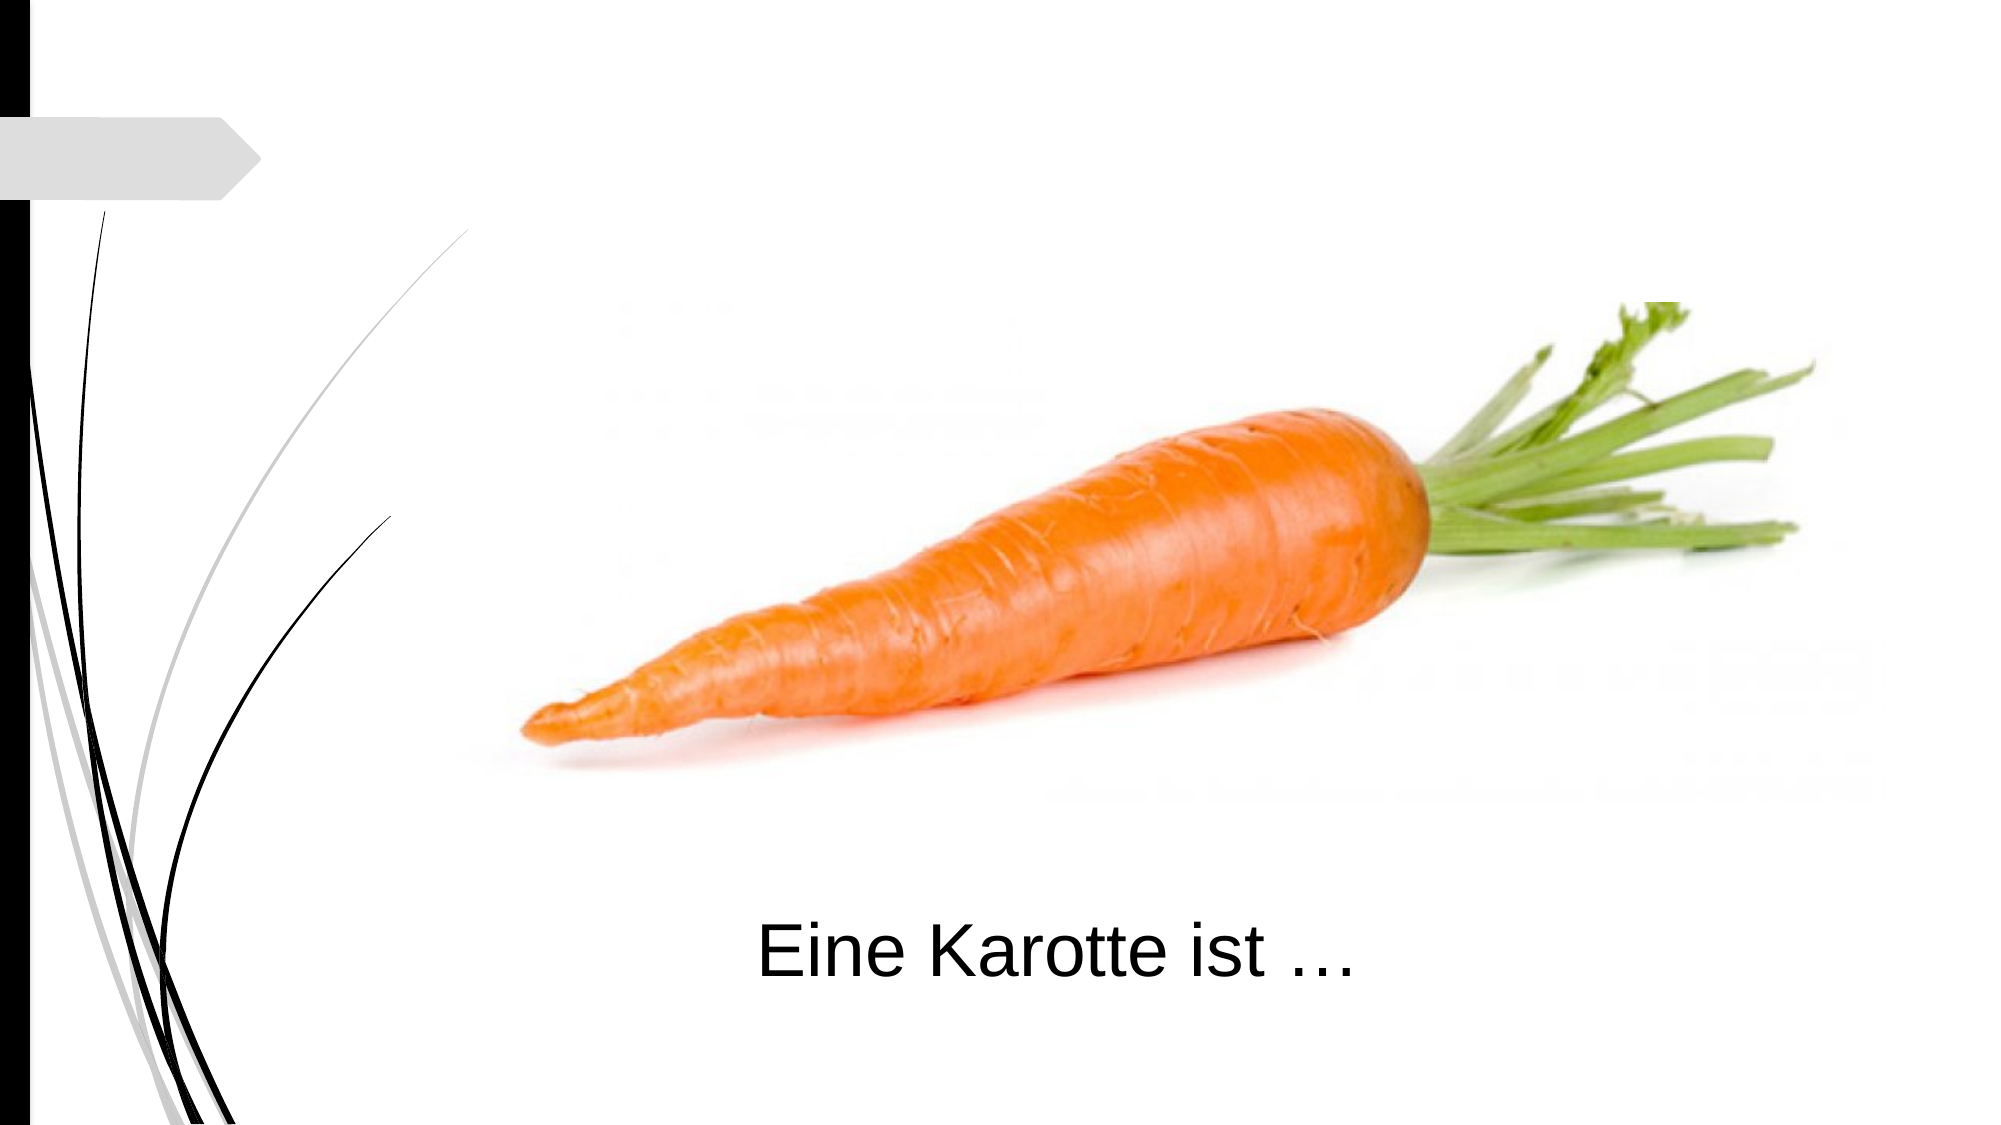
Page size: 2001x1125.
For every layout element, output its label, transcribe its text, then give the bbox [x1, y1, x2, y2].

picture [432, 302, 1887, 803]
text_box Eine Karotte ist … [432, 893, 1685, 999]
